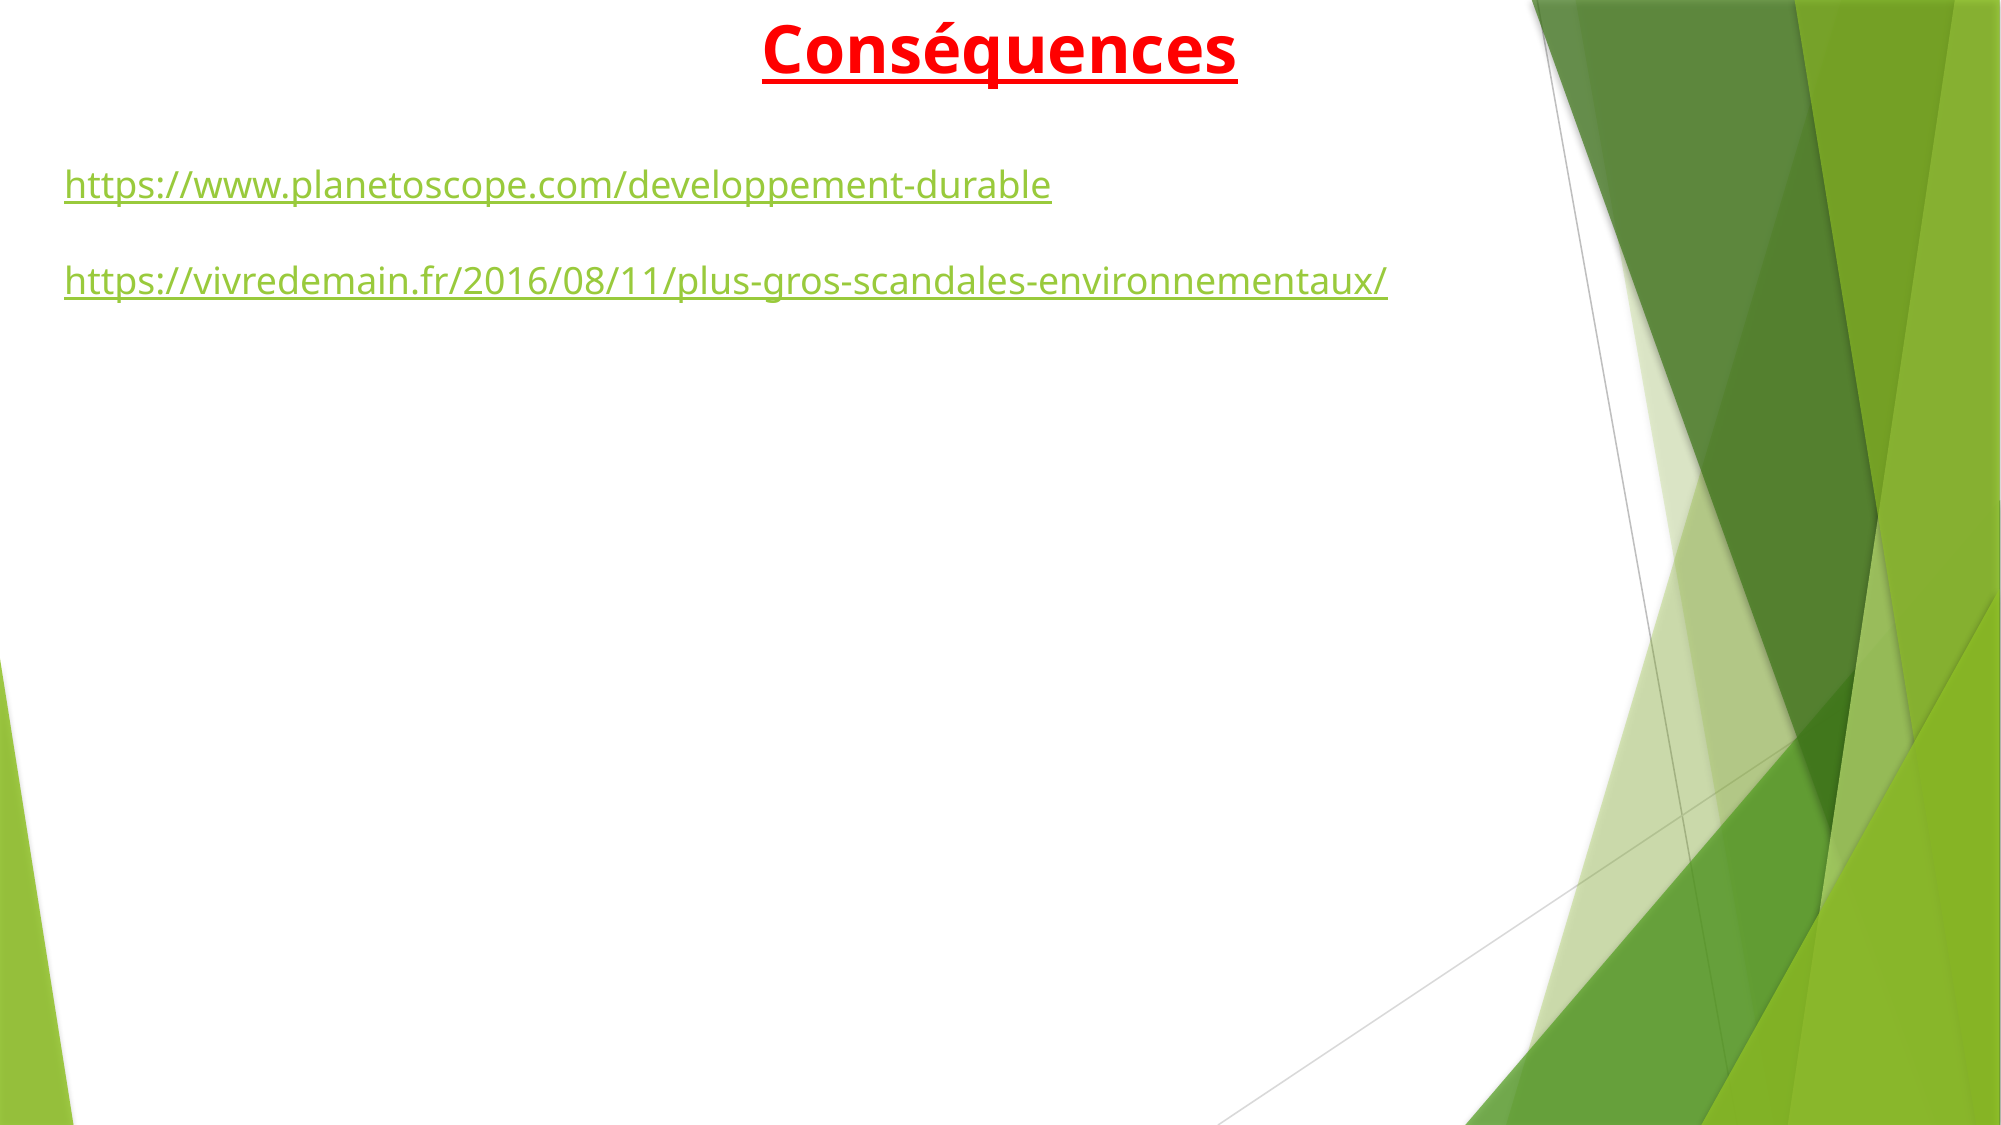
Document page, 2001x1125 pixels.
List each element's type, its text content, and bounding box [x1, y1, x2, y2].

text_box https://www.planetoscope.com/developpement-durable https://vivredemain.fr/2016/08/11/plus-gros-scandales-environnementaux/ [49, 153, 1875, 450]
text_box Conséquences [0, 0, 2000, 95]
